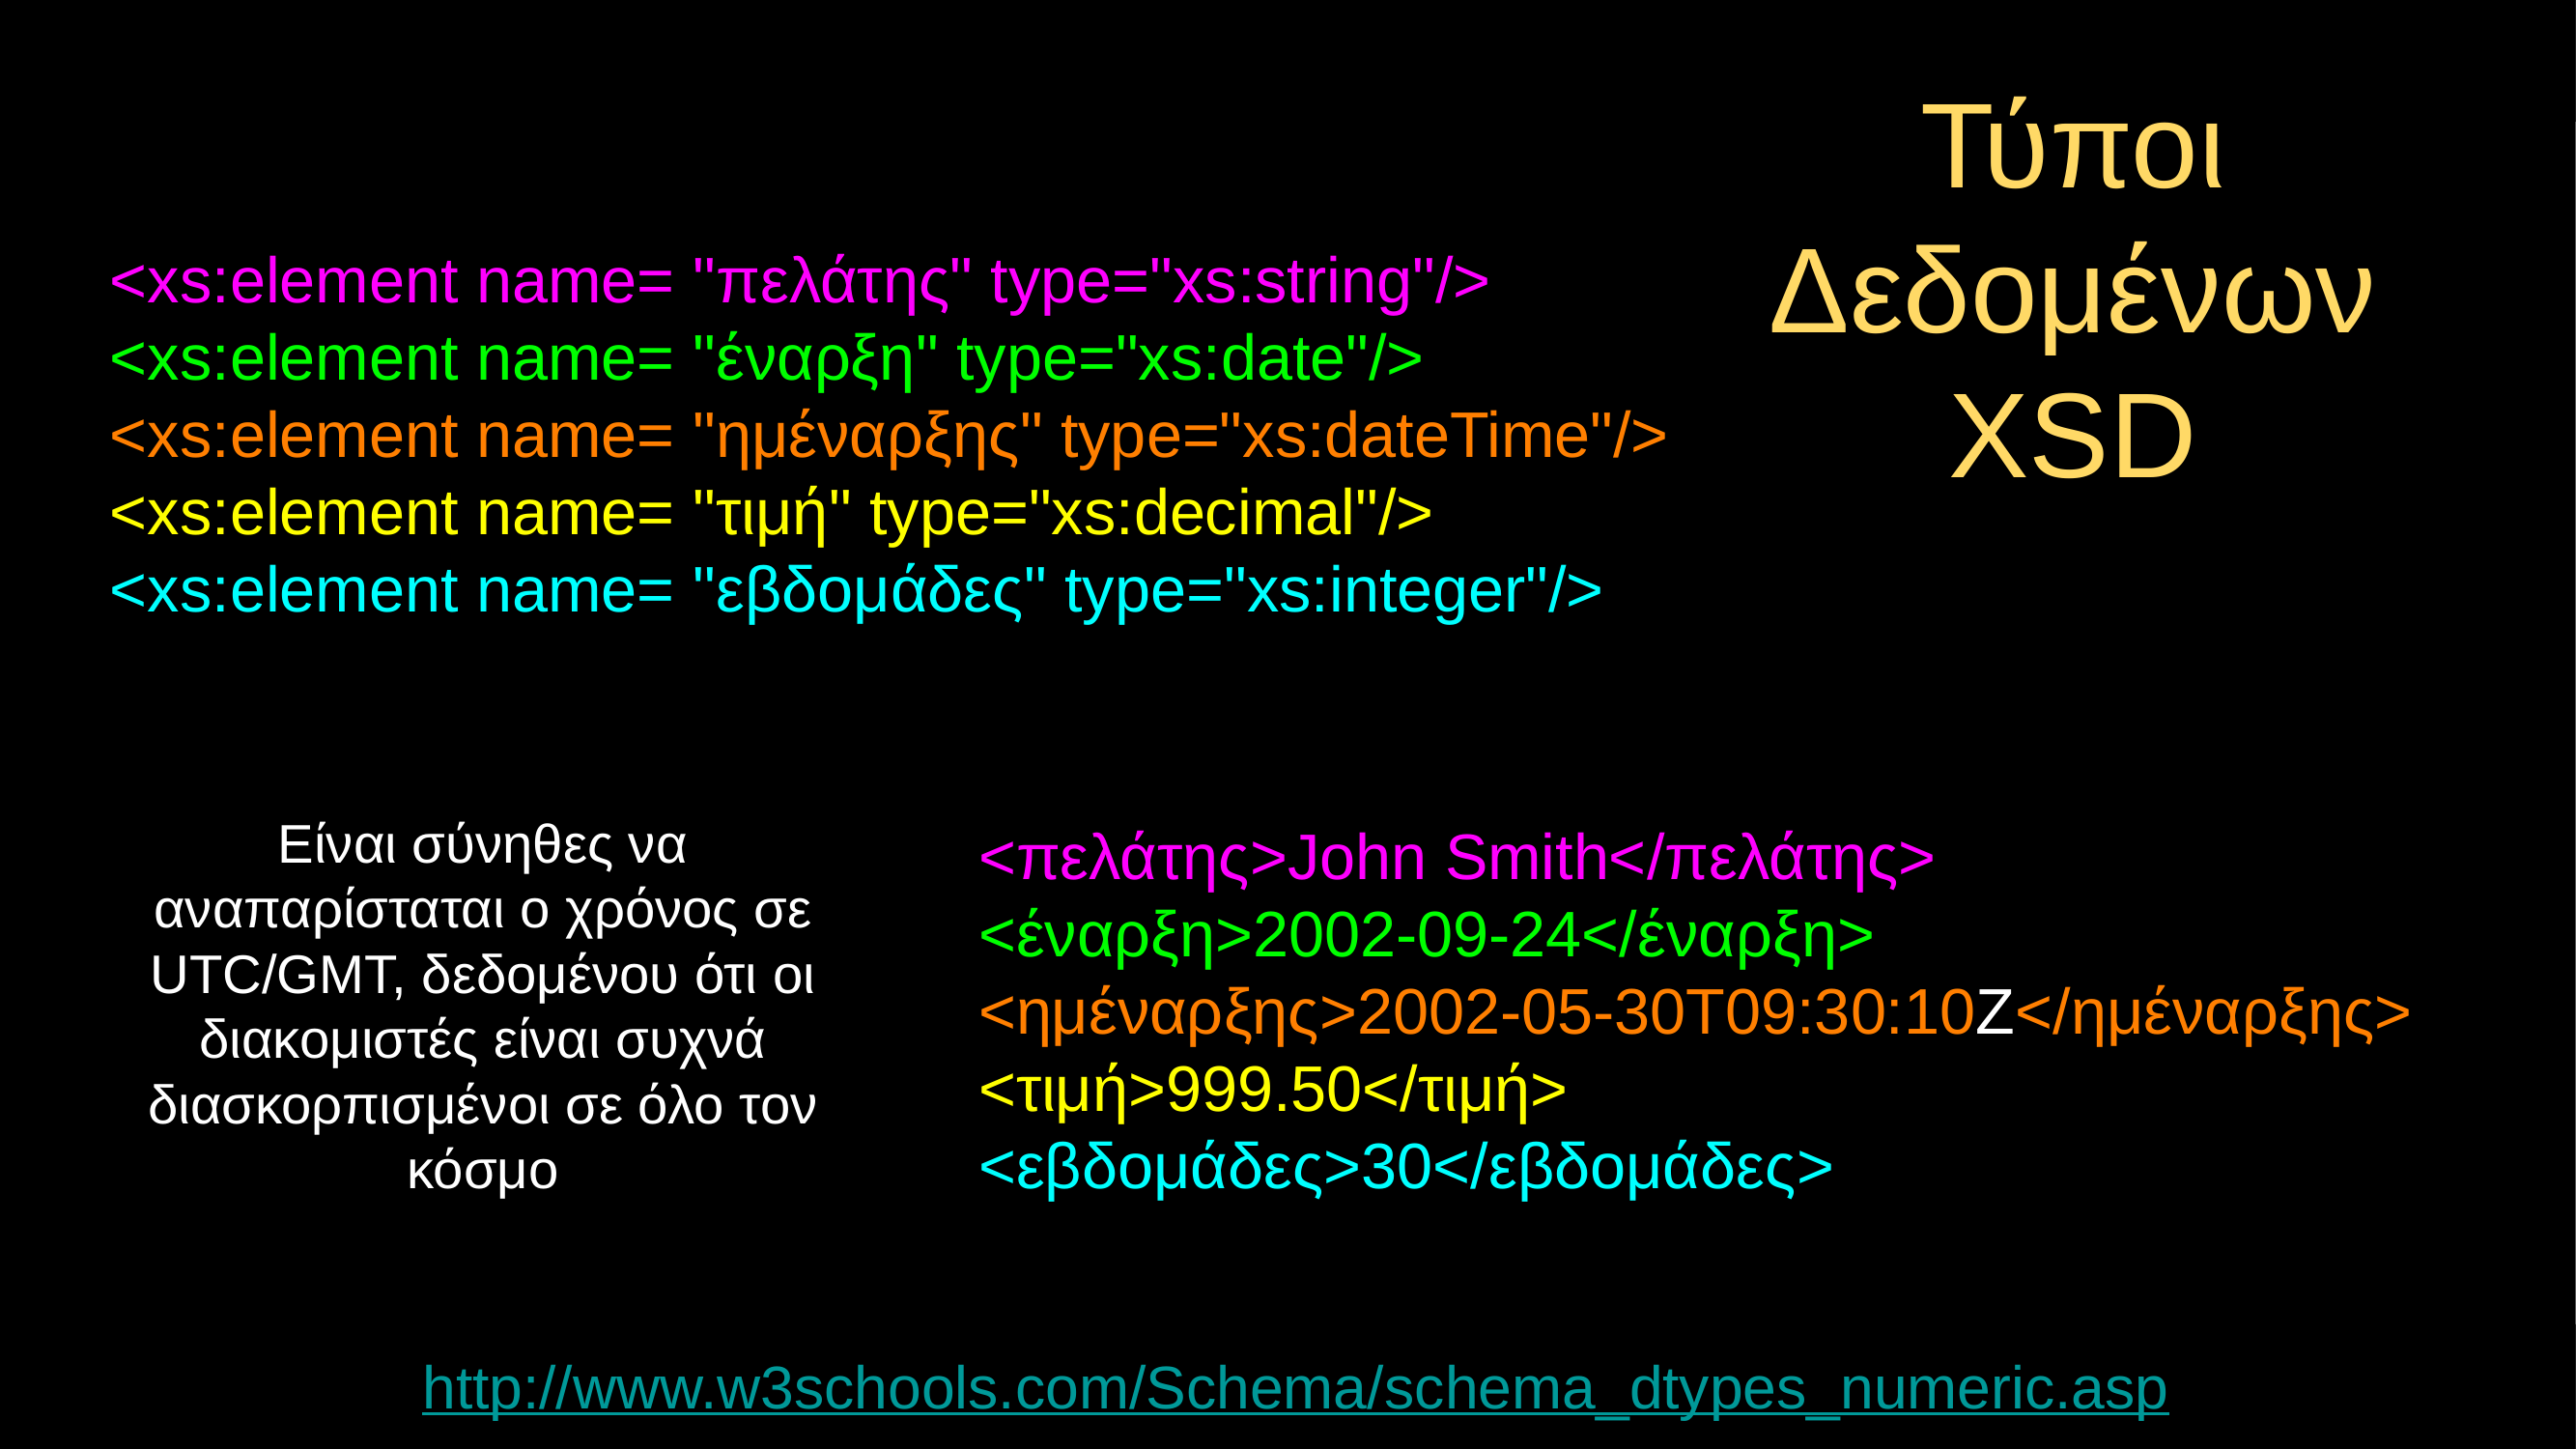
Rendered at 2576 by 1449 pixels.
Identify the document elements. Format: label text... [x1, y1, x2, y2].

text_box <πελάτης>John Smith</πελάτης> <έναρξη>2002-09-24</έναρξη> <ημέναρξης>2002-05-30T09:30:10Z</ημέναρξης> <τιμή>999.50</τιμή> <εβδομάδες>30</εβδομάδες> [978, 761, 2426, 1289]
text_box http://www.w3schools.com/Schema/schema_dtypes_numeric.asp [236, 1335, 2357, 1435]
text_box <xs:element name= "πελάτης" type="xs:string"/> <xs:element name= "έναρξη" type="xs:date"/> <xs:element name= "ημέναρξης" type="xs:dateTime"/> <xs:element name= "τιμή" type="xs:decimal"/> <xs:element name= "εβδομάδες" type="xs:integer"/> [110, 216, 1724, 646]
text_box Είναι σύνηθες να αναπαρίσταται ο χρόνος σε UTC/GMT, δεδομένου ότι οι διακομιστές είναι συχνά διασκορπισμένοι σε όλο τον κόσμο [129, 821, 836, 1186]
title Τύποι ΔεδομένωνXSD [1755, 121, 2391, 448]
